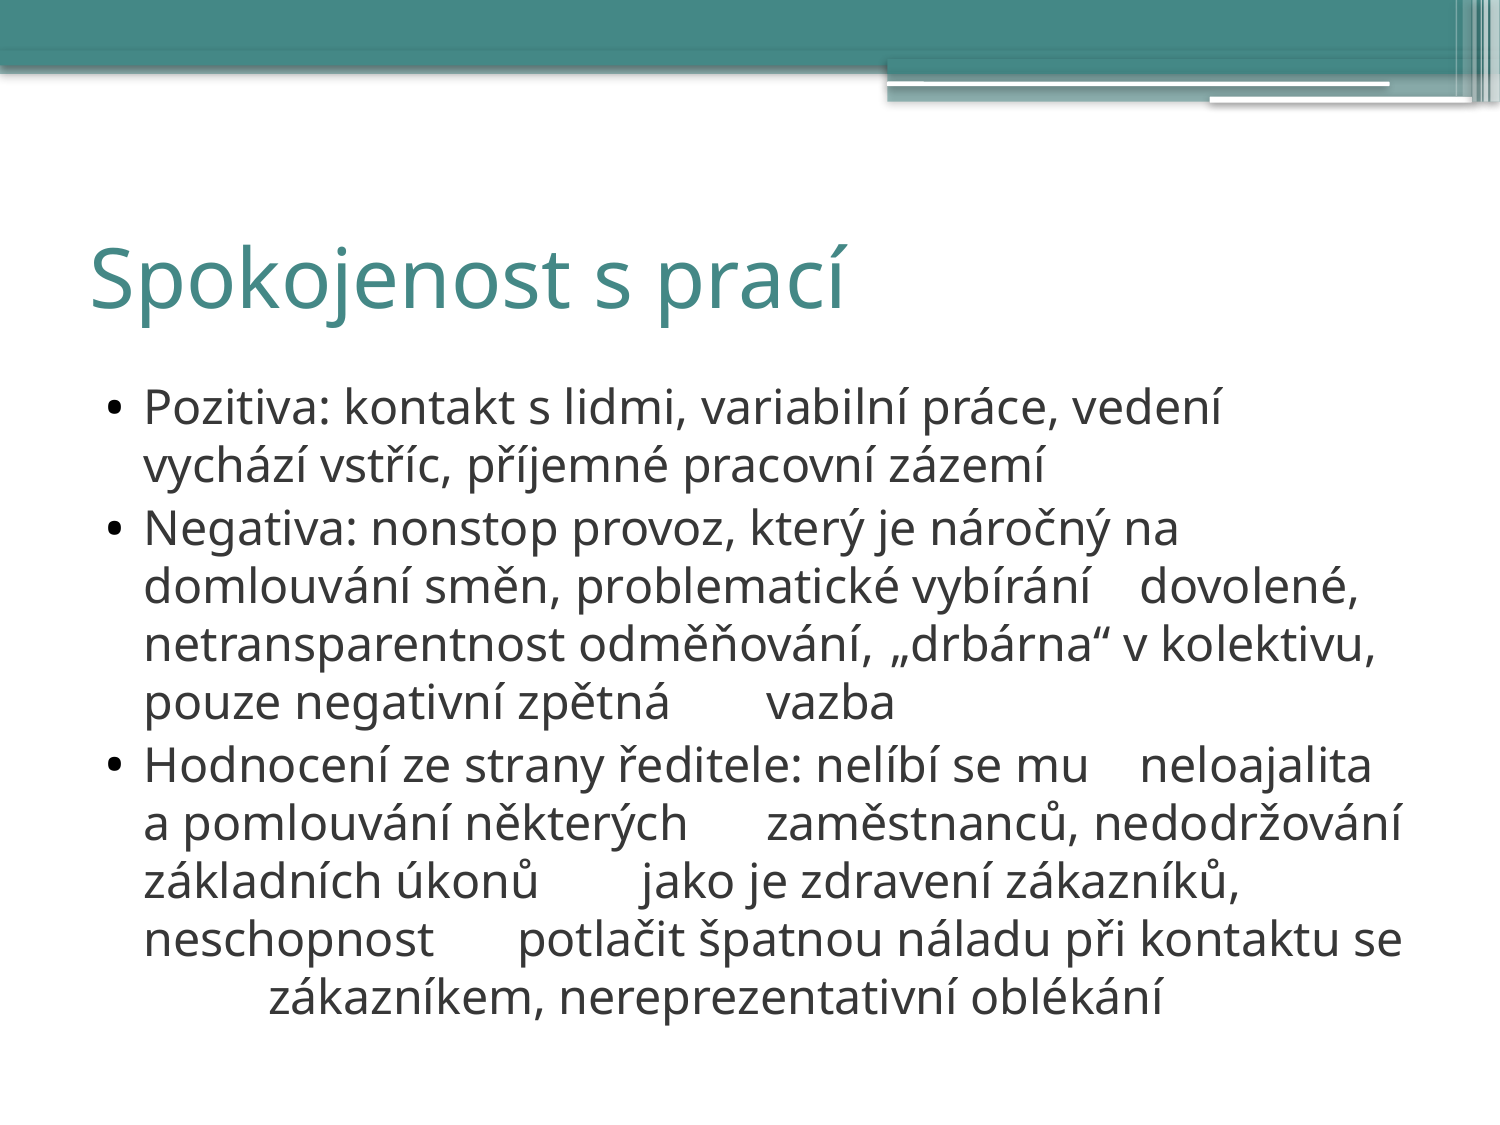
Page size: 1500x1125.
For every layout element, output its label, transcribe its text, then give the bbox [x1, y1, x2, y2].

list Pozitiva: kontakt s lidmi, variabilní práce, vedení vychází vstříc, příjemné pracovní zázemí Negativa: nonstop provoz, který je náročný na domlouvání směn, problematické vybírání dovolené, netransparentnost odměňování, „drbárna“ v kolektivu, pouze negativní zpětná vazba Hodnocení ze strany ředitele: nelíbí se mu neloajalita a pomlouvání některých zaměstnanců, nedodržování základních úkonů jako je zdravení zákazníků, neschopnost potlačit špatnou náladu při kontaktu se zákazníkem, nereprezentativní oblékání [75, 368, 1425, 1079]
title Spokojenost s prací [75, 187, 1425, 363]
